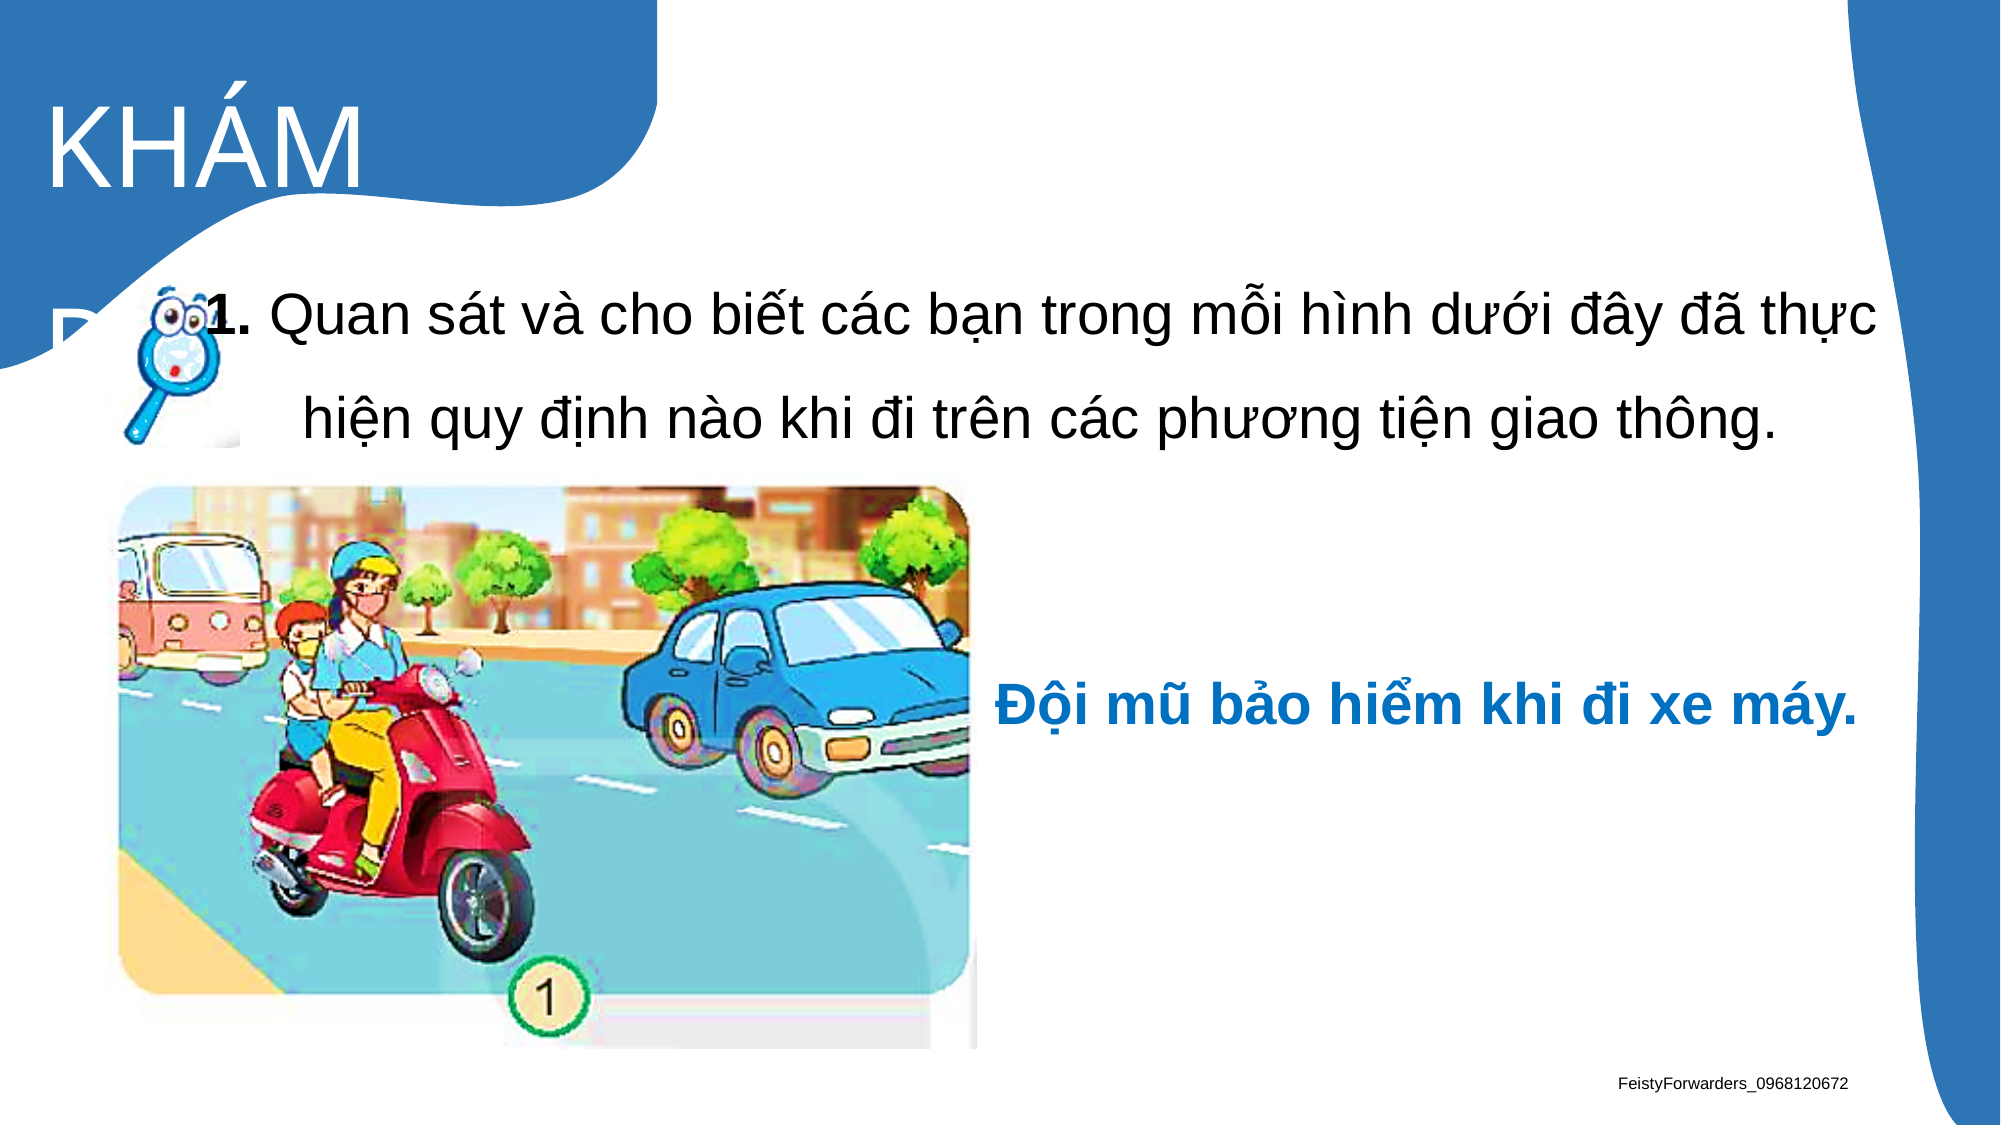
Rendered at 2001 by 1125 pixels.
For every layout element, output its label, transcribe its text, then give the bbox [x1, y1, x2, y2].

text_box 1. Quan sát và cho biết các bạn trong mỗi hình dưới đây đã thực hiện quy định nào khi đi trên các phương tiện giao thông. [166, 233, 1918, 458]
text_box Đội mũ bảo hiểm khi đi xe máy. [977, 623, 1879, 744]
picture [100, 468, 977, 1049]
picture [92, 283, 240, 448]
